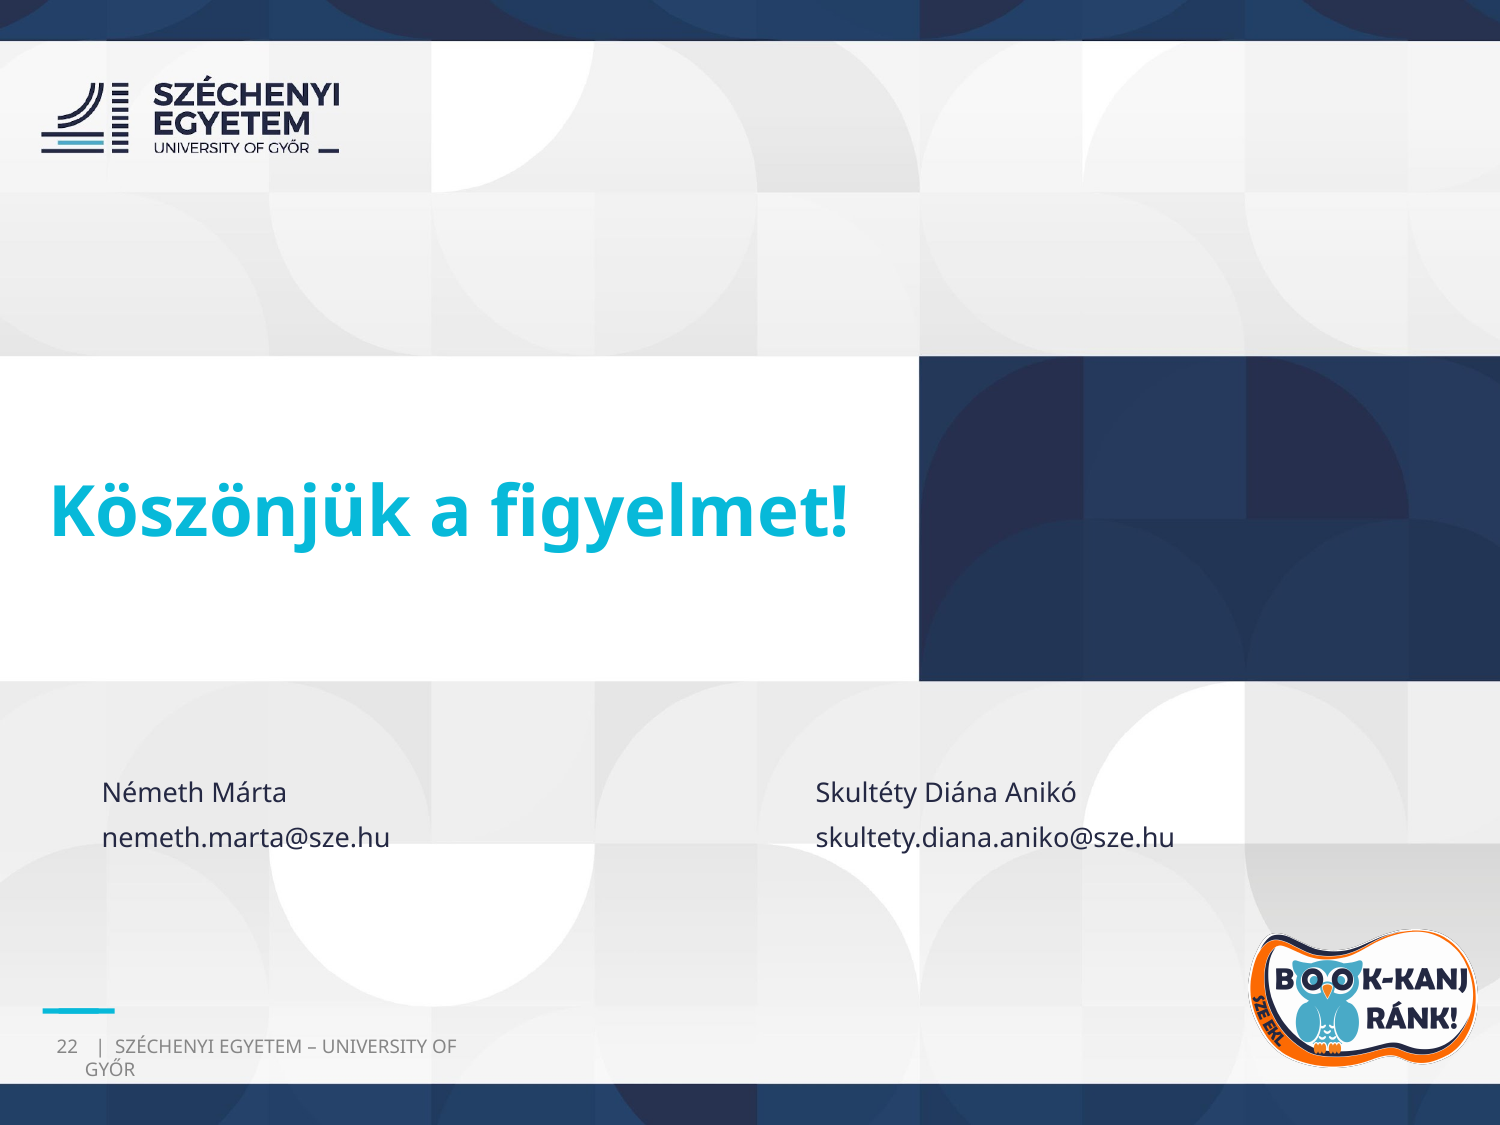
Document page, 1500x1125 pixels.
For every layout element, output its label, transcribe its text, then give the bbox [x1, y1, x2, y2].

picture [0, 0, 1500, 1125]
list Németh Márta nemeth.marta@sze.hu [86, 767, 725, 864]
list Köszönjük a figyelmet! [33, 467, 1120, 563]
text_box [58, 1008, 115, 1014]
text_box Skultéty Diána Anikó skultety.diana.aniko@sze.hu [800, 767, 1439, 864]
